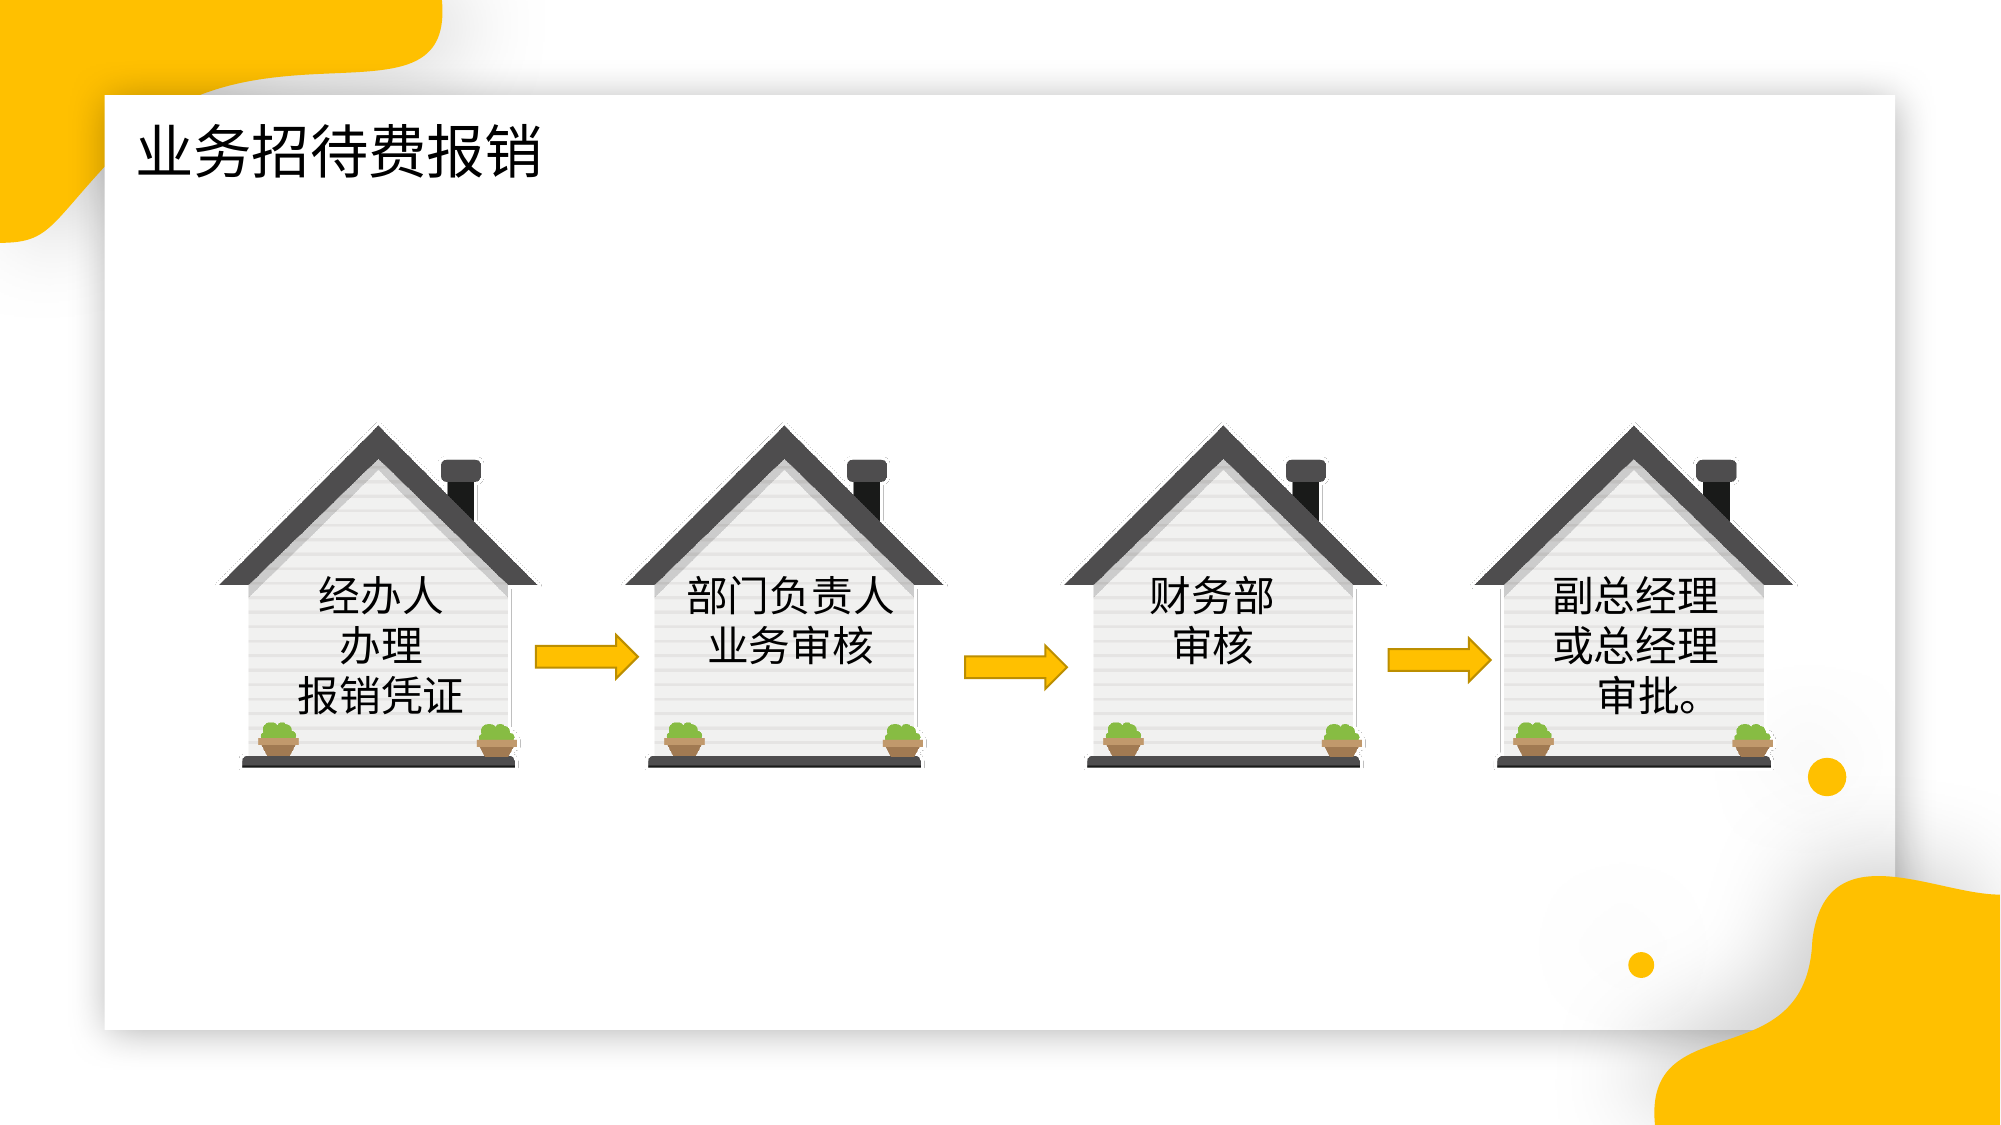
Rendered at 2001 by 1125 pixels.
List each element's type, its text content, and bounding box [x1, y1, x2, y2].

text_box 业务招待费报销 [120, 107, 958, 193]
picture [118, 417, 1894, 789]
